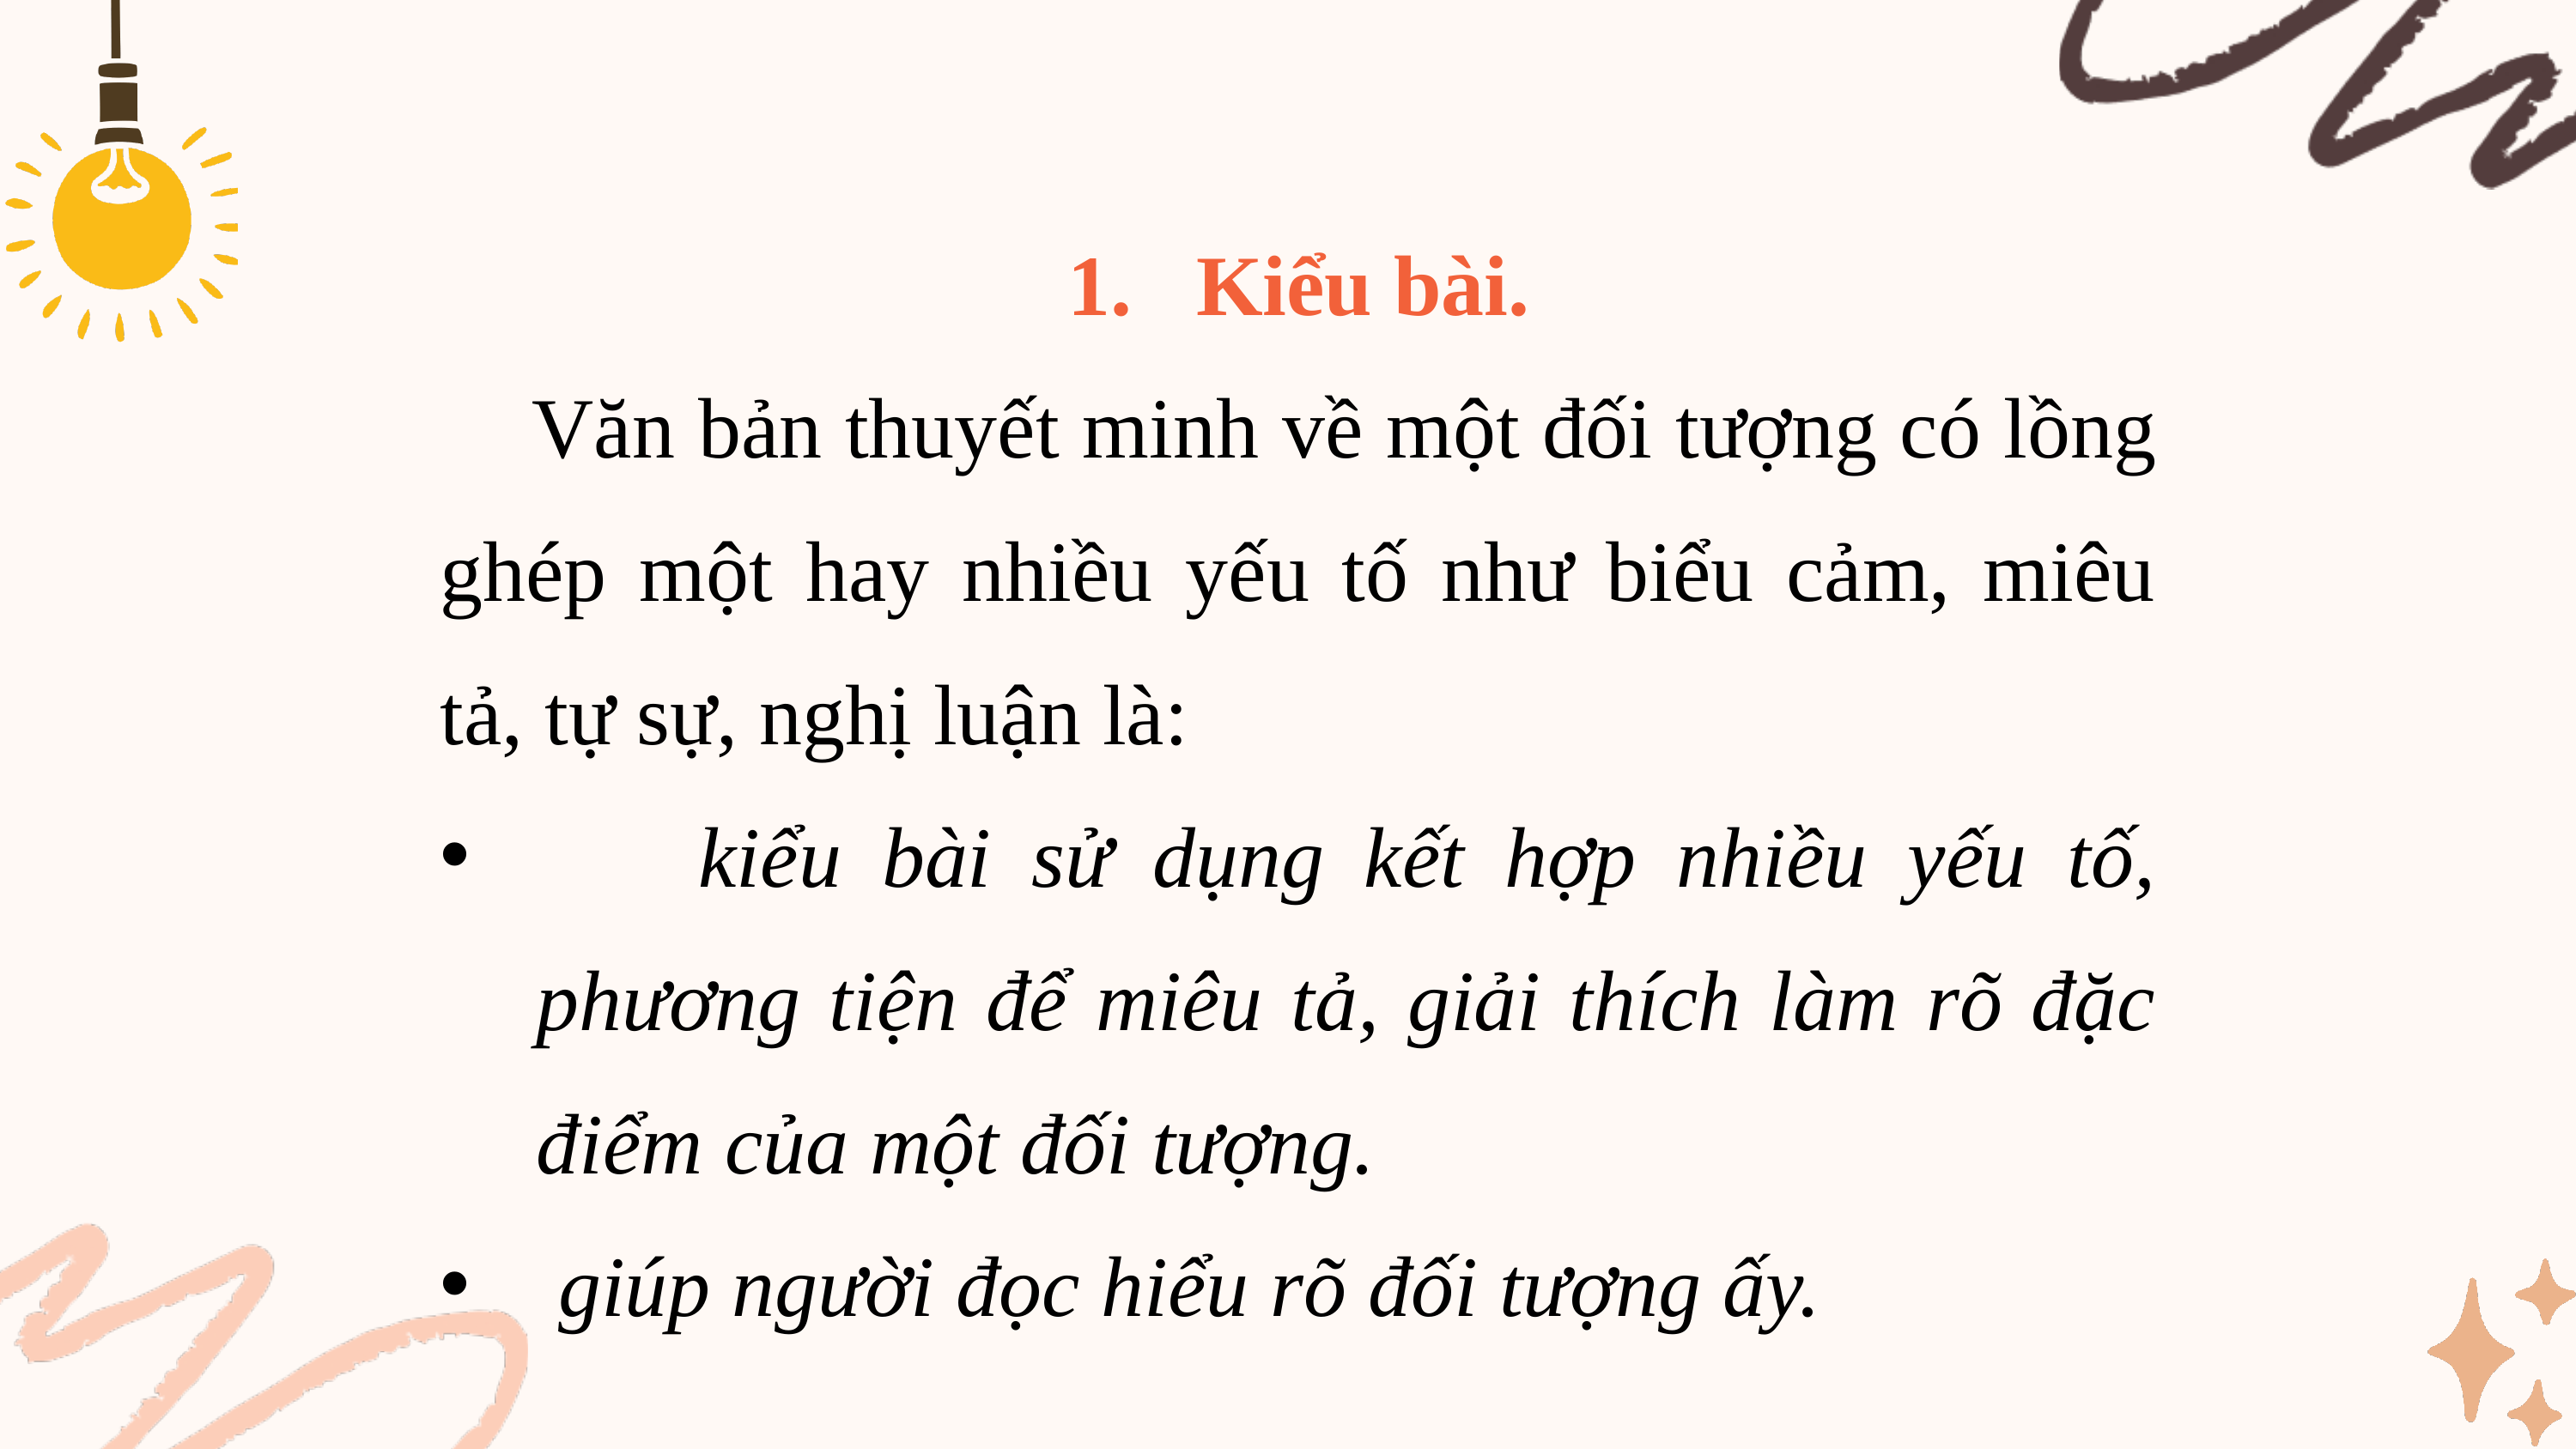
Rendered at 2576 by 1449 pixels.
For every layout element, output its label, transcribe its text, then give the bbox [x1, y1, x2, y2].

picture [3, 0, 239, 349]
picture [2059, 0, 2576, 190]
picture [2423, 1255, 2576, 1446]
text_box Kiểu bài. Văn bản thuyết minh về một đối tượng có lồng ghép một hay nhiều yếu tố như biểu cảm, miêu tả, tự sự, nghị luận là: kiểu bài sử dụng kết hợp nhiều yếu tố, phương tiện để miêu tả, giải thích làm rõ đặc điểm của một đối tượng. giúp người đọc hiểu rõ đối tượng ấy. [440, 189, 2158, 1449]
picture [0, 1222, 529, 1449]
